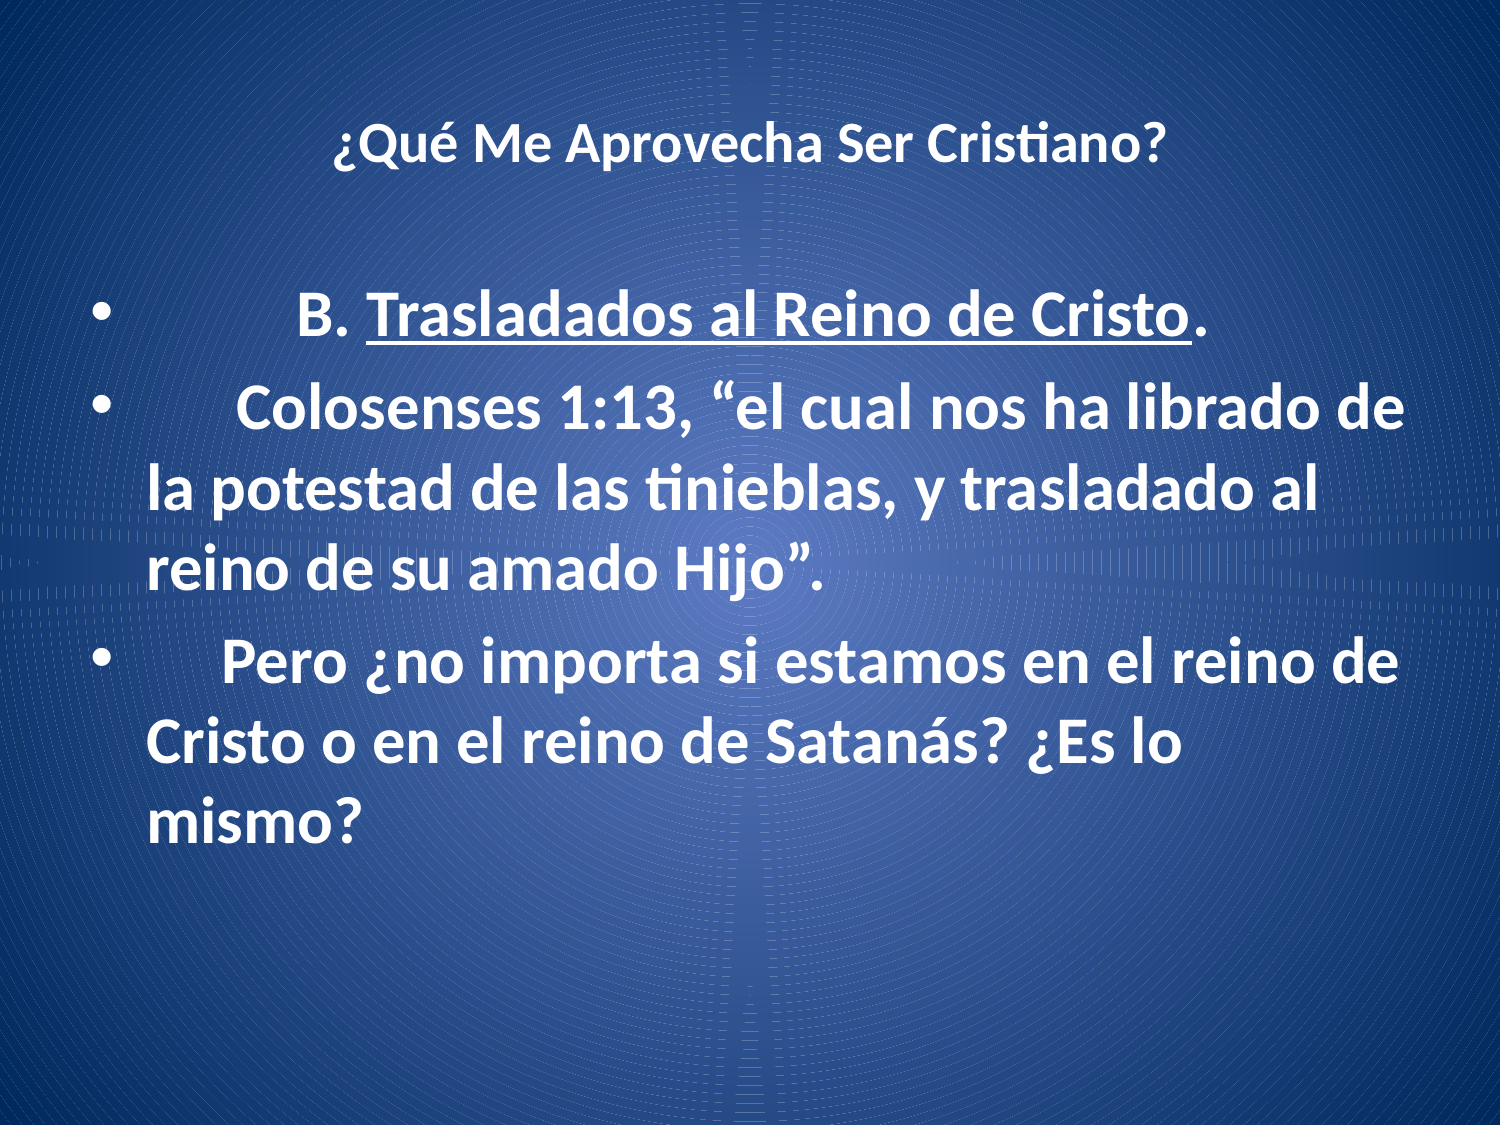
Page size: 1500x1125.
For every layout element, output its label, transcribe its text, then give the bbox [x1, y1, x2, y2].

list B. Trasladados al Reino de Cristo. Colosenses 1:13, “el cual nos ha librado de la potestad de las tinieblas, y trasladado al reino de su amado Hijo”. Pero ¿no importa si estamos en el reino de Cristo o en el reino de Satanás? ¿Es lo mismo? [75, 262, 1425, 1005]
title ¿Qué Me Aprovecha Ser Cristiano? [75, 45, 1425, 233]
